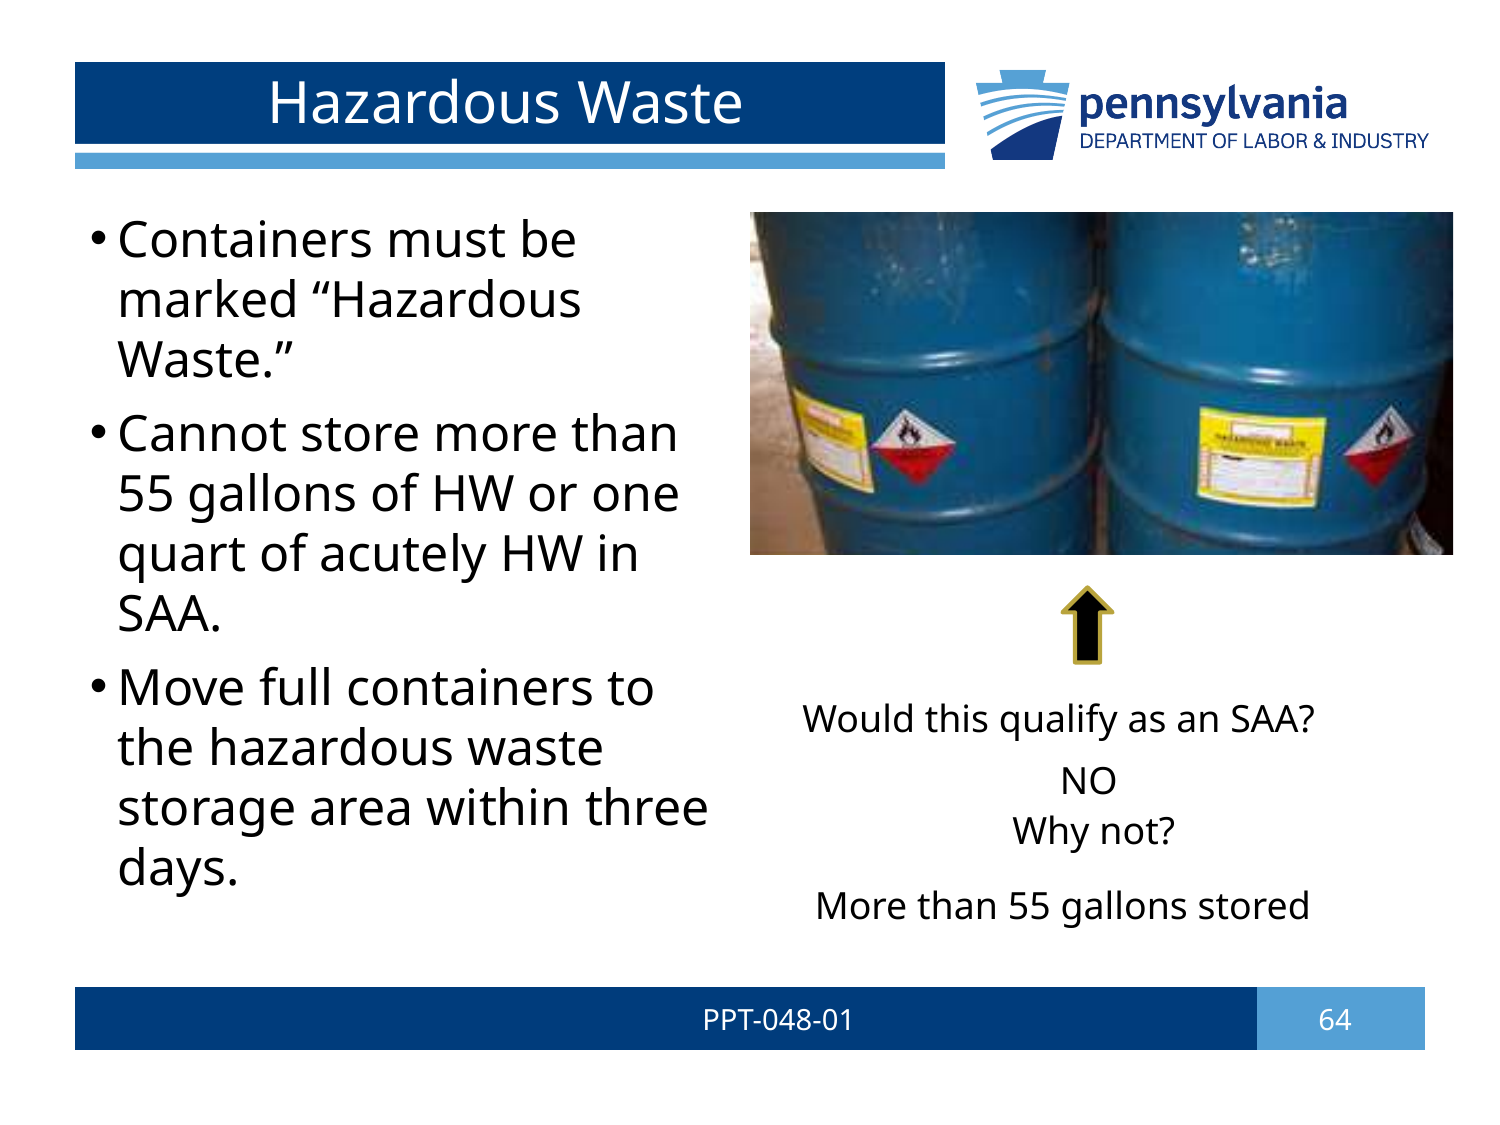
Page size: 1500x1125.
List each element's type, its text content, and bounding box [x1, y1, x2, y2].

picture [749, 212, 1454, 555]
text_box Containers must be marked “Hazardous Waste.” Cannot store more than 55 gallons of HW or one quart of acutely HW in SAA. Move full containers to the hazardous waste storage area within three days. [74, 199, 738, 950]
picture [74, 987, 1426, 1051]
text_box NO [899, 749, 1288, 799]
text_box [1060, 585, 1115, 665]
picture [74, 62, 1430, 170]
text_box More than 55 gallons stored [799, 874, 1388, 935]
text_box Would this qualify as an SAA? [787, 687, 1400, 748]
text_box Why not? [887, 799, 1300, 860]
